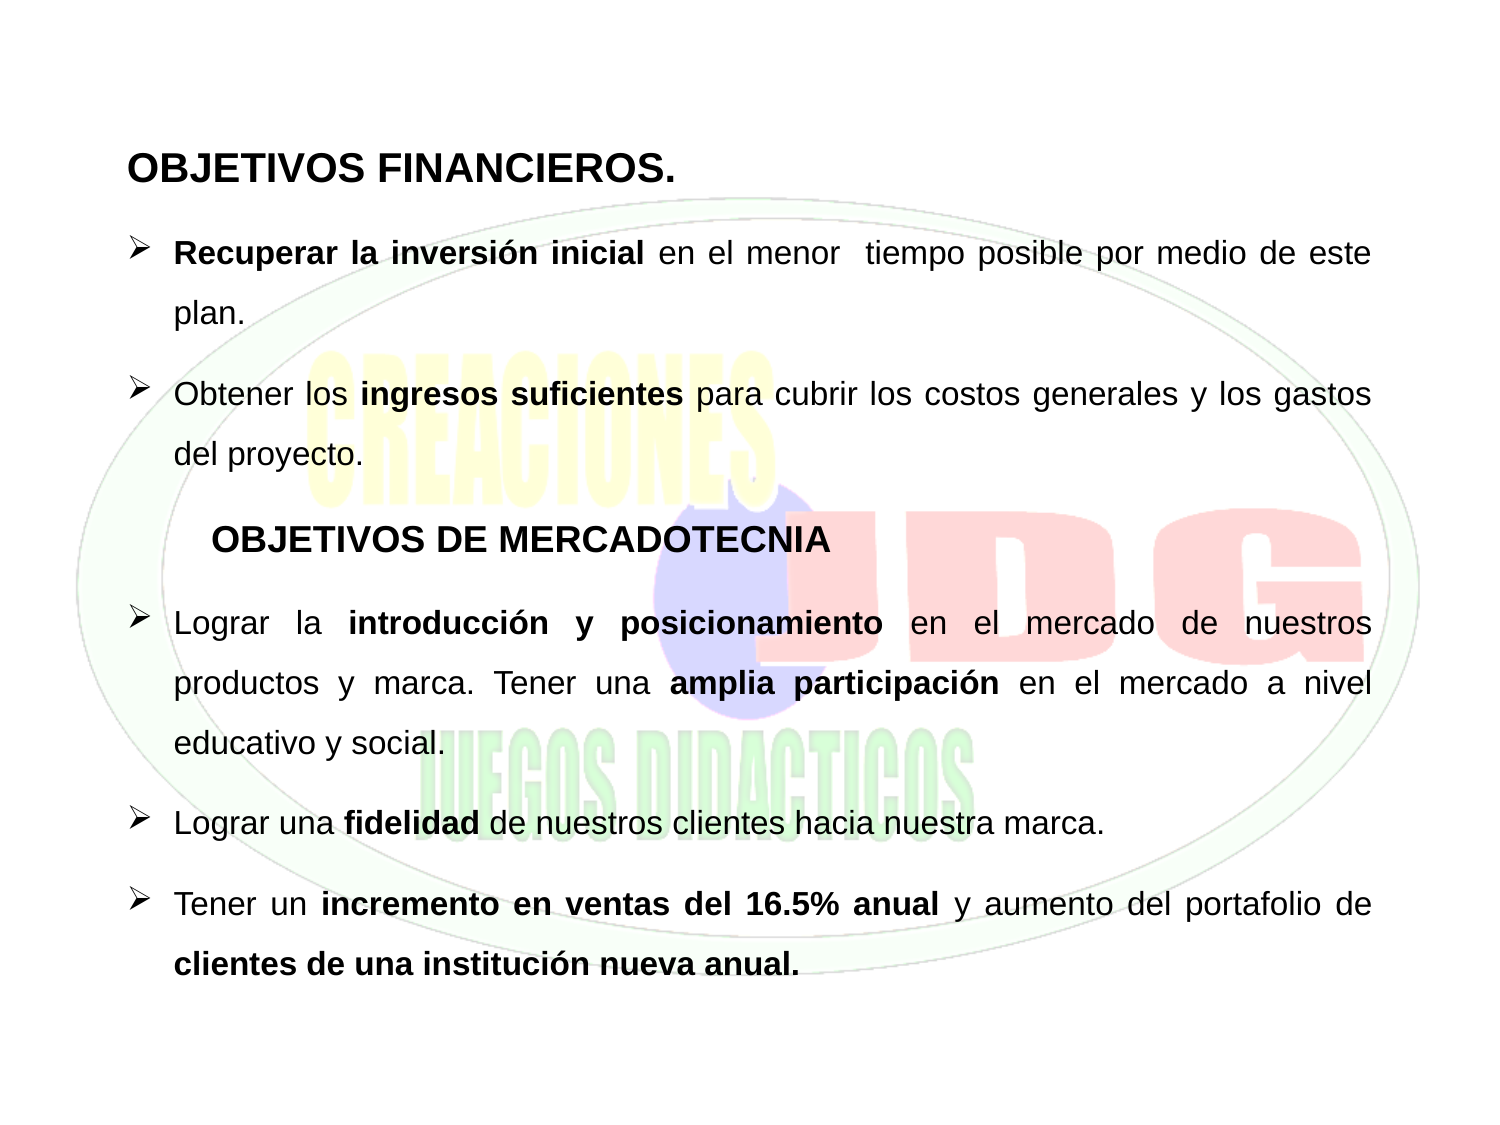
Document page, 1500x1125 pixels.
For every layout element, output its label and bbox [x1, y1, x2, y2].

list [0, 0, 1495, 1112]
